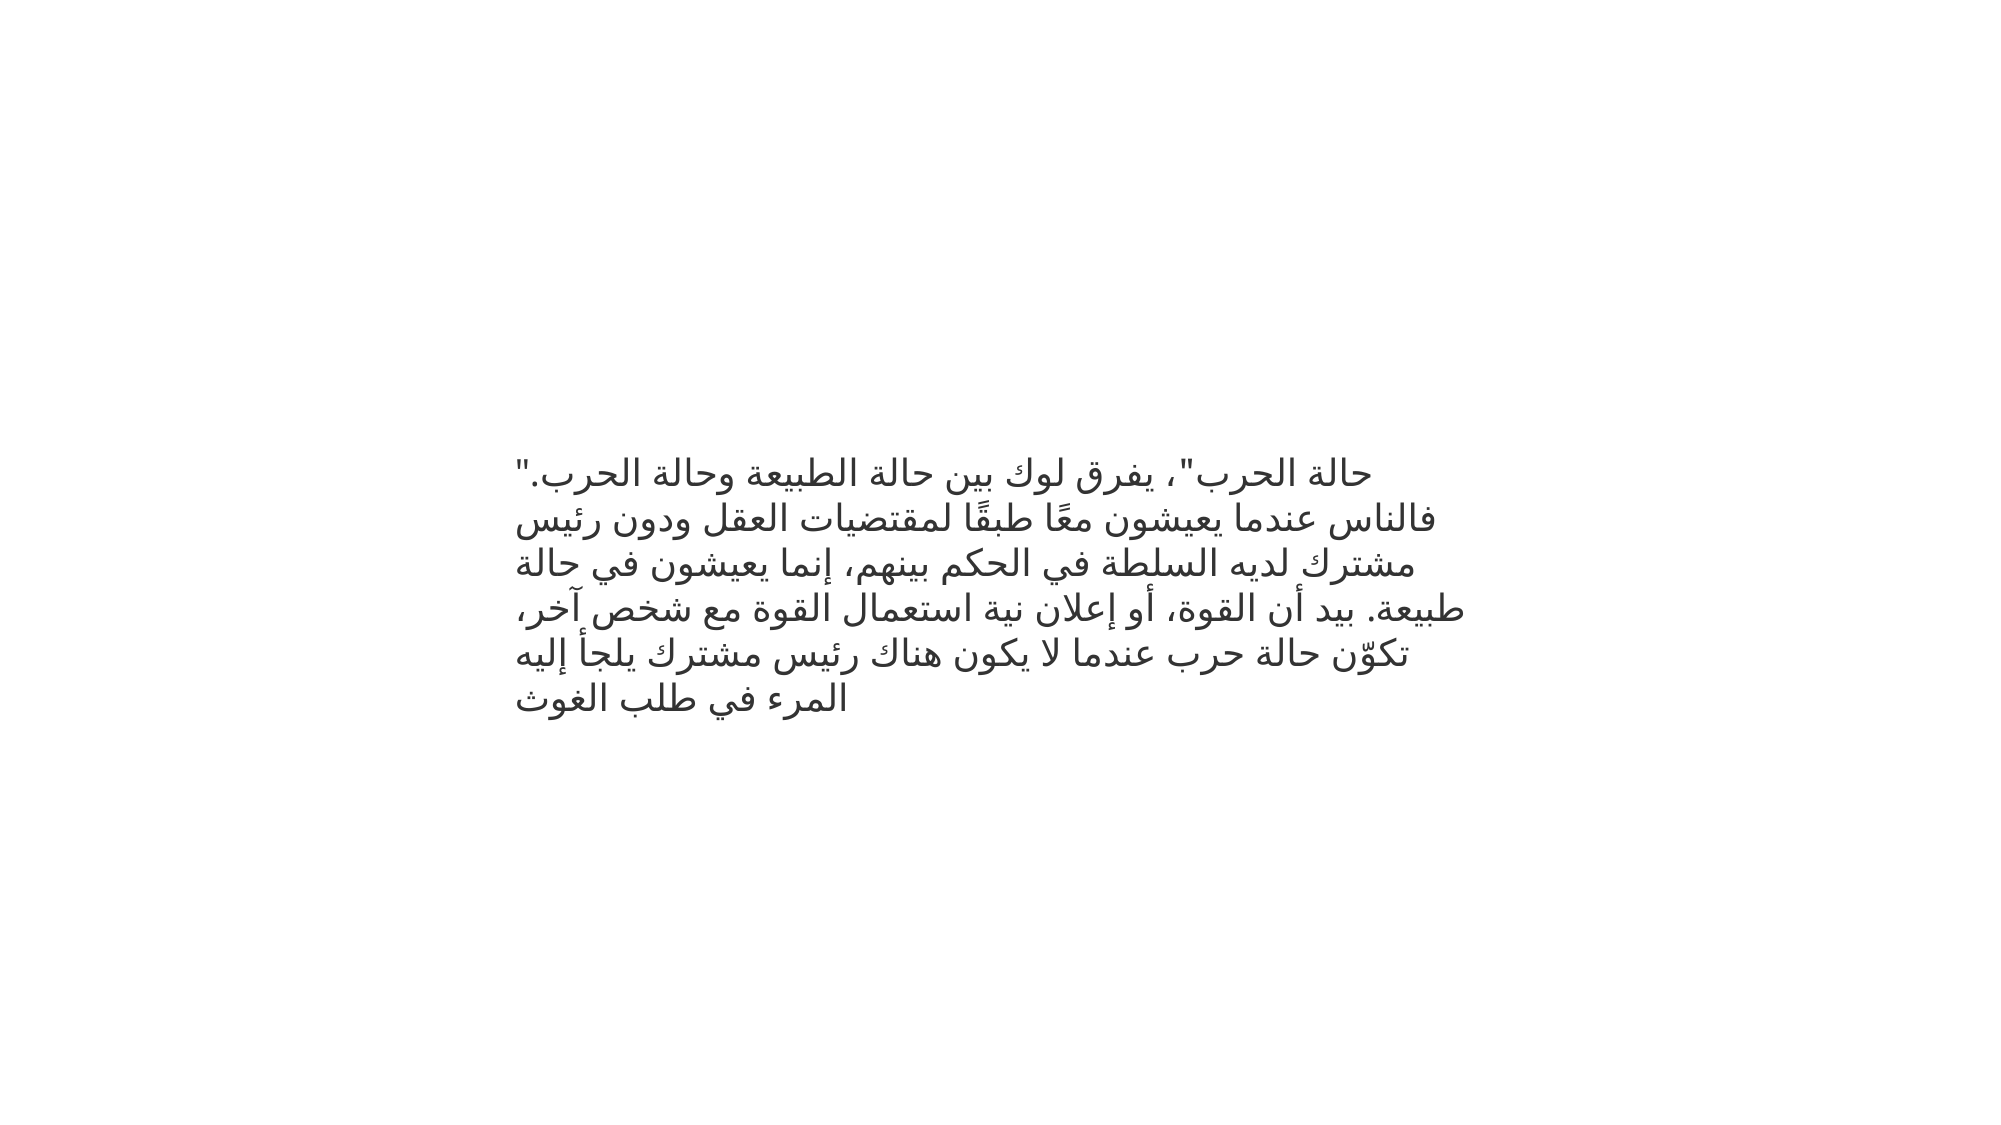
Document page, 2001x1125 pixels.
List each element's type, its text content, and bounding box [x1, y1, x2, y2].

text_box "حالة الحرب"، يفرق لوك بين حالة الطبيعة وحالة الحرب. فالناس عندما يعيشون معًا طبقًا لمقتضيات العقل ودون رئيس مشترك لديه السلطة في الحكم بينهم، إنما يعيشون في حالة طبيعة. بيد أن القوة، أو إعلان نية استعمال القوة مع شخص آخر، تكوّن حالة حرب عندما لا يكون هناك رئيس مشترك يلجأ إليه المرء في طلب الغوث [500, 441, 1500, 726]
